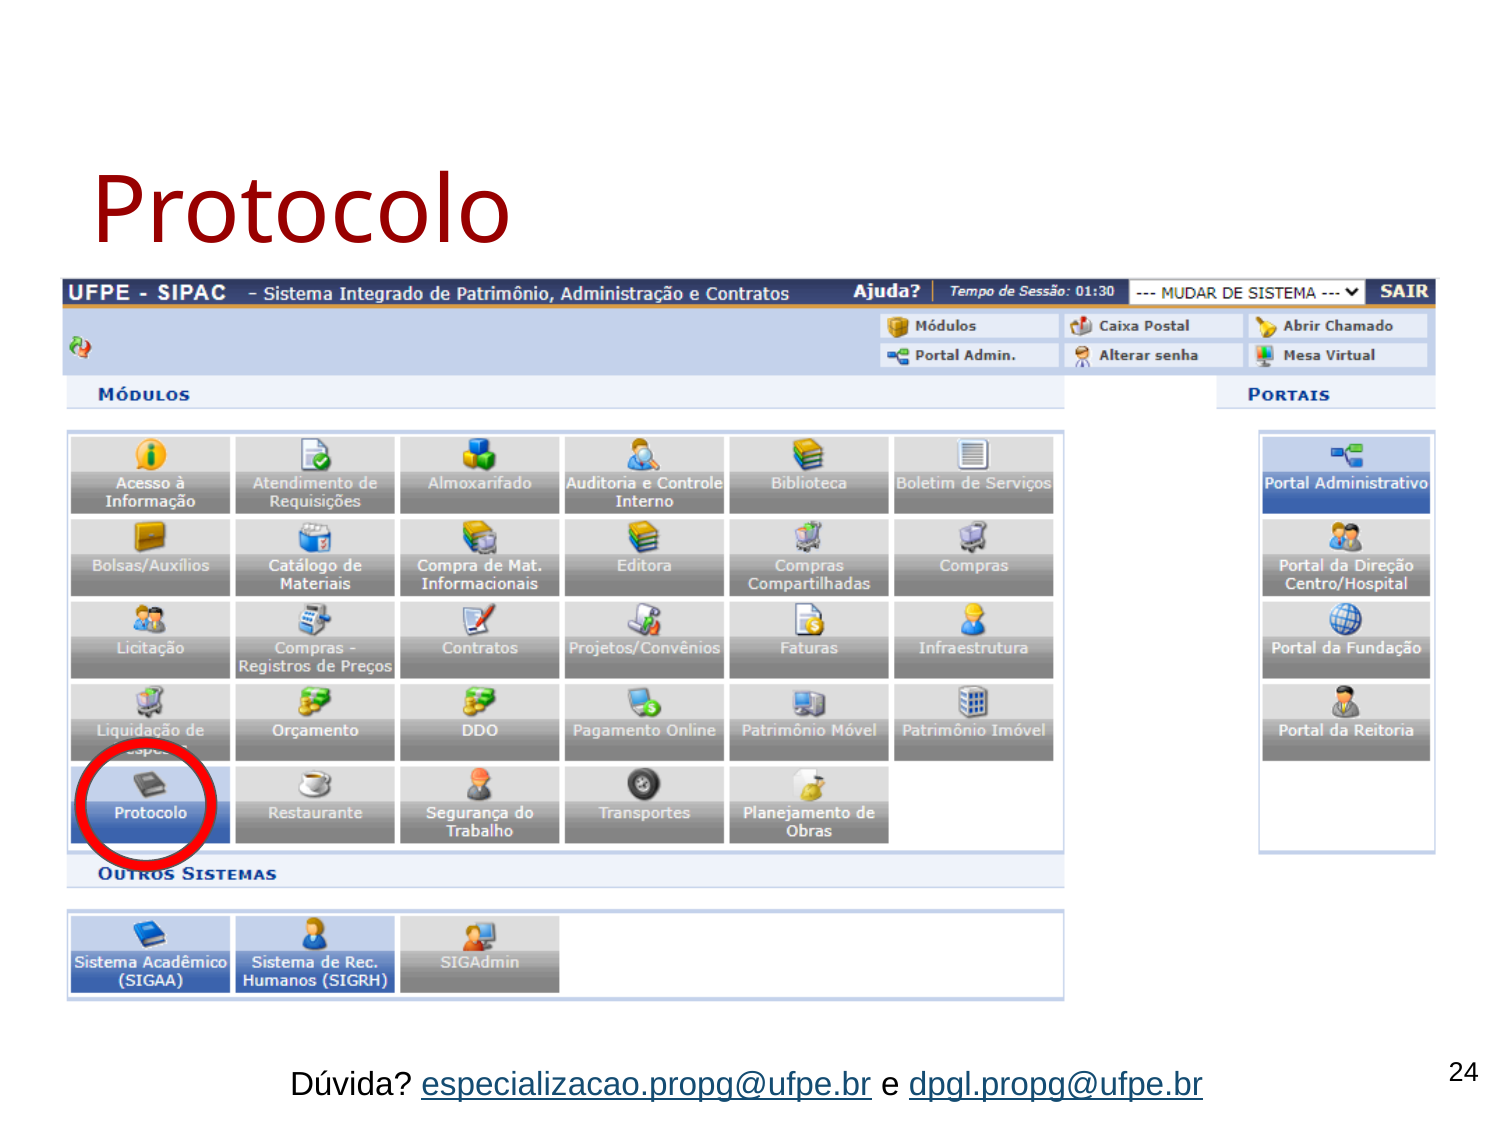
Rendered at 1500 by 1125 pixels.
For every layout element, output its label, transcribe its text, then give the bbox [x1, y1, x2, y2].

text_box Dúvida? especializacao.propg@ufpe.br e dpgl.propg@ufpe.br [274, 1047, 1225, 1117]
slide_number ‹#› [1403, 1038, 1494, 1125]
title Protocolo [75, 40, 1425, 274]
picture [60, 275, 1440, 1007]
